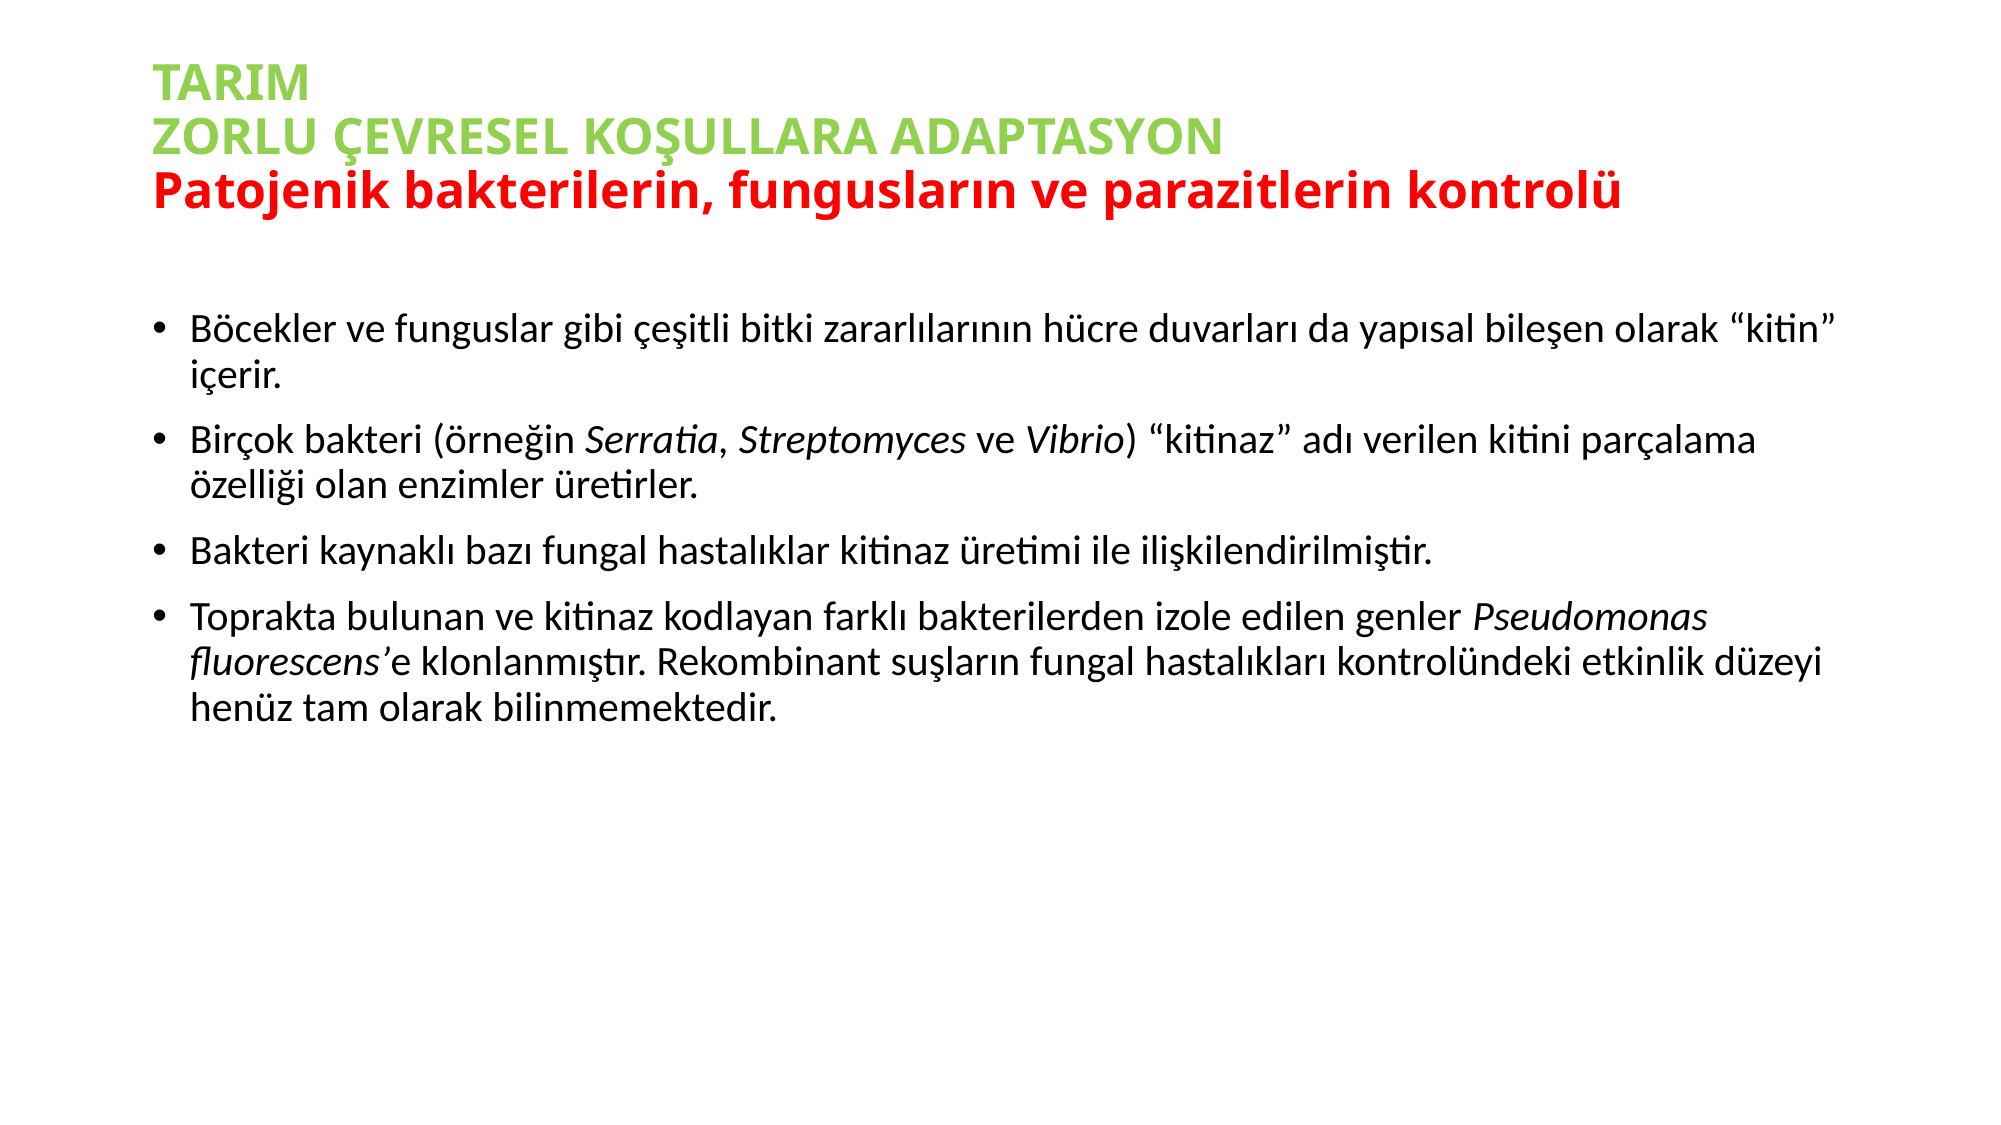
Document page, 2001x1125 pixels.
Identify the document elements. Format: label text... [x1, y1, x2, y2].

title TARIM ZORLU ÇEVRESEL KOŞULLARA ADAPTASYON Patojenik bakterilerin, fungusların ve parazitlerin kontrolü [137, 59, 1863, 278]
list Böcekler ve funguslar gibi çeşitli bitki zararlılarının hücre duvarları da yapısal bileşen olarak “kitin” içerir. Birçok bakteri (örneğin Serratia, Streptomyces ve Vibrio) “kitinaz” adı verilen kitini parçalama özelliği olan enzimler üretirler. Bakteri kaynaklı bazı fungal hastalıklar kitinaz üretimi ile ilişkilendirilmiştir. Toprakta bulunan ve kitinaz kodlayan farklı bakterilerden izole edilen genler Pseudomonas fluorescens’e klonlanmıştır. Rekombinant suşların fungal hastalıkları kontrolündeki etkinlik düzeyi henüz tam olarak bilinmemektedir. [137, 299, 1863, 1014]
